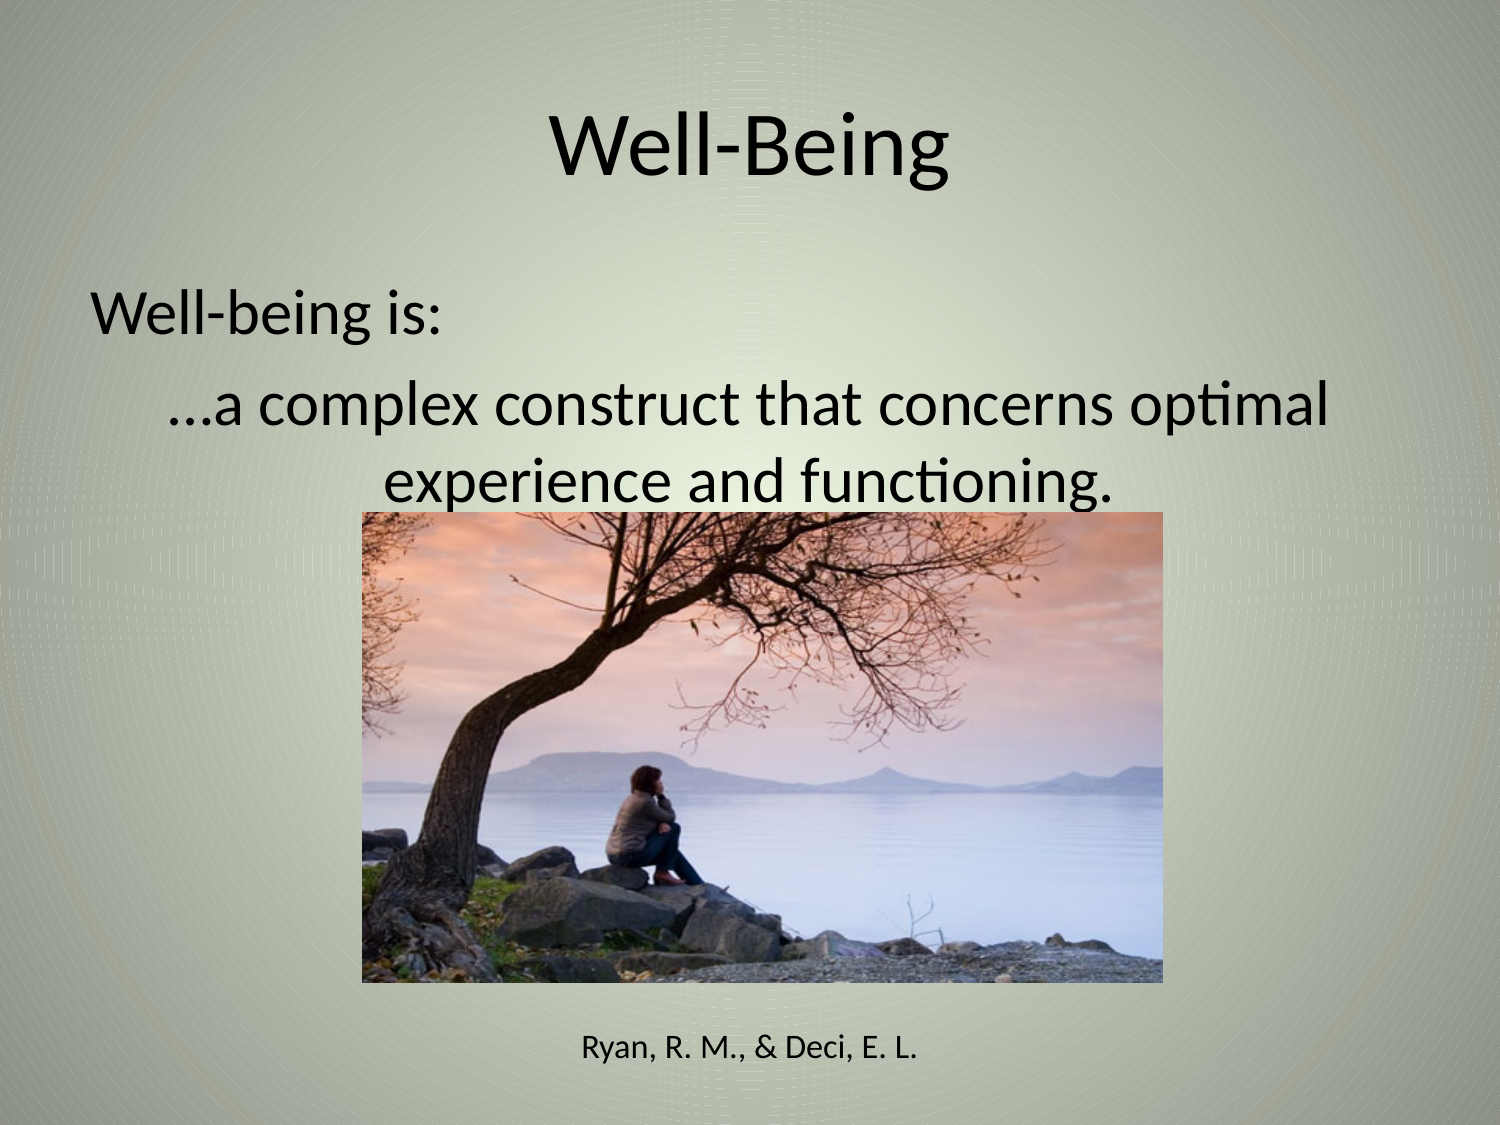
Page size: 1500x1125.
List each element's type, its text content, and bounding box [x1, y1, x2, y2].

picture [362, 512, 1163, 983]
title Well-Being [75, 45, 1425, 233]
list Well-being is: …a complex construct that concerns optimal experience and functioning. Ryan, R. M., & Deci, E. L. [75, 262, 1425, 1075]
